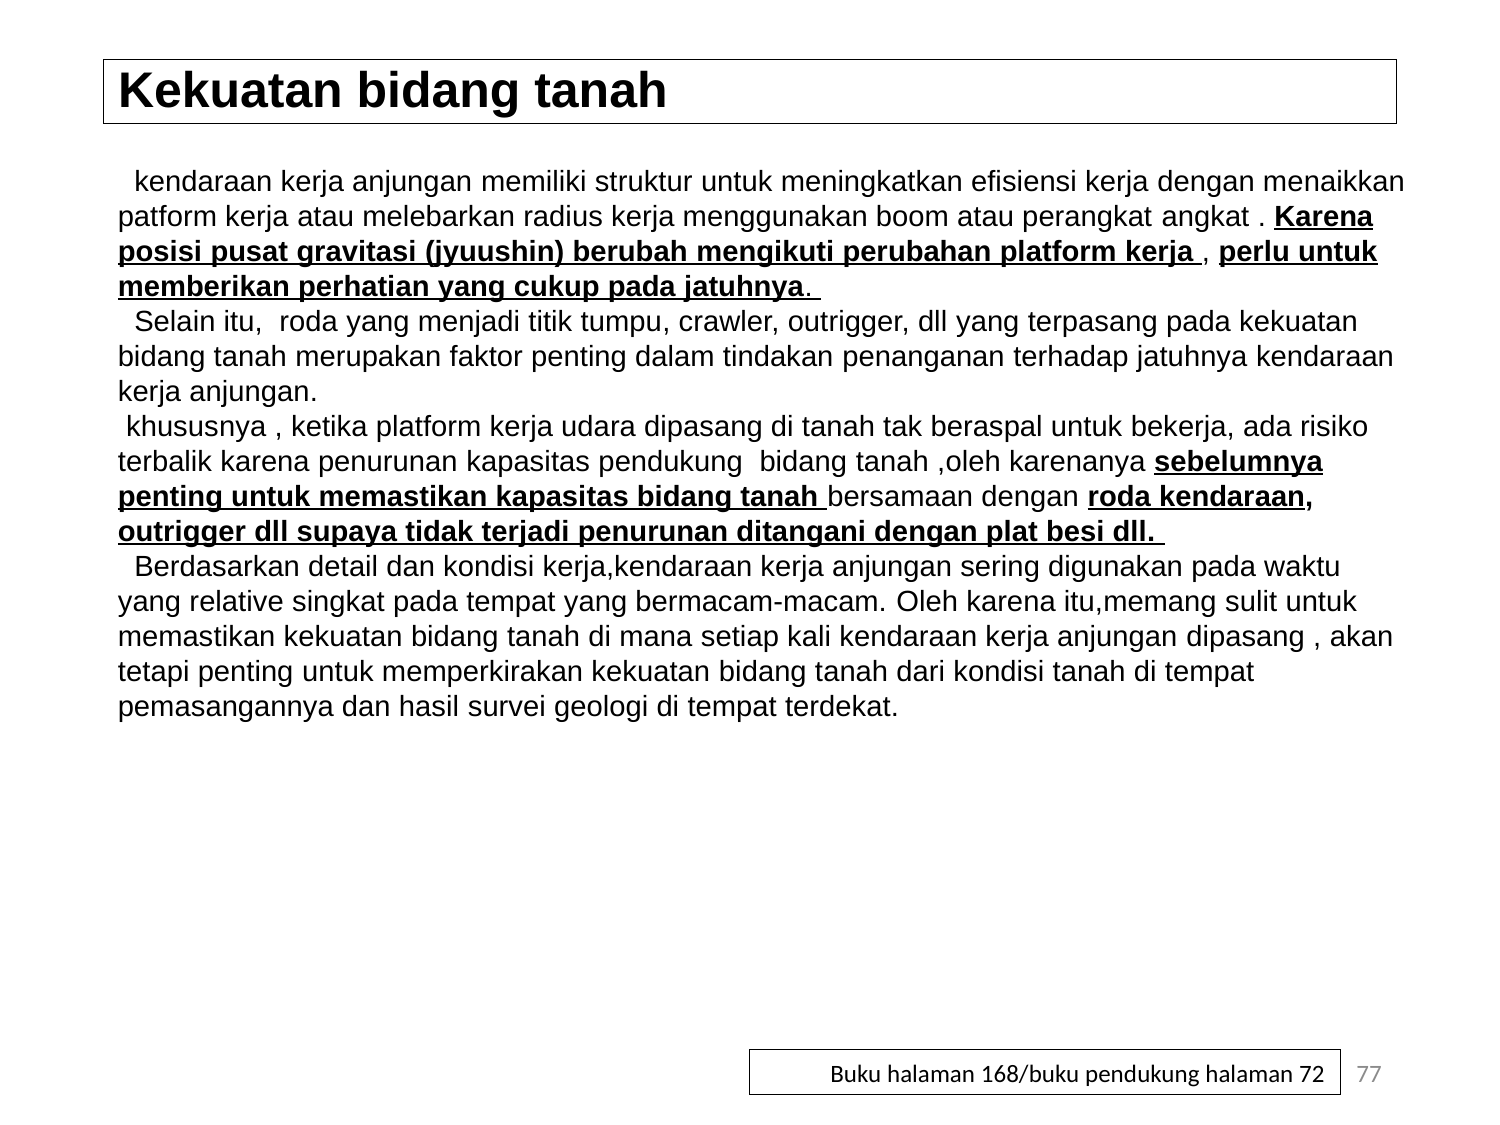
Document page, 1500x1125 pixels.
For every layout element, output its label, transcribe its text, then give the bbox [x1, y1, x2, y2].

text_box Buku halaman 168/buku pendukung halaman 72 [749, 1049, 1059, 1095]
title Kekuatan bidang tanah [103, 59, 1397, 124]
text_box kendaraan kerja anjungan memiliki struktur untuk meningkatkan efisiensi kerja dengan menaikkan patform kerja atau melebarkan radius kerja menggunakan boom atau perangkat angkat . Karena posisi pusat gravitasi (jyuushin) berubah mengikuti perubahan platform kerja , perlu untuk memberikan perhatian yang cukup pada jatuhnya. Selain itu, roda yang menjadi titik tumpu, crawler, outrigger, dll yang terpasang pada kekuatan bidang tanah merupakan faktor penting dalam tindakan penanganan terhadap jatuhnya kendaraan kerja anjungan. khususnya , ketika platform kerja udara dipasang di tanah tak beraspal untuk bekerja, ada risiko terbalik karena penurunan kapasitas pendukung bidang tanah ,oleh karenanya sebelumnya penting untuk memastikan kapasitas bidang tanah bersamaan dengan roda kendaraan, outrigger dll supaya tidak terjadi penurunan ditangani dengan plat besi dll. Berdasarkan detail dan kondisi kerja,kendaraan kerja anjungan sering digunakan pada waktu yang relative singkat pada tempat yang bermacam-macam. Oleh karena itu,memang sulit untuk memastikan kekuatan bidang tanah di mana setiap kali kendaraan kerja anjungan dipasang , akan tetapi penting untuk memperkirakan kekuatan bidang tanah dari kondisi tanah di tempat pemasangannya dan hasil survei geologi di tempat terdekat. [103, 155, 1422, 765]
slide_number 77 [1059, 1042, 1397, 1103]
